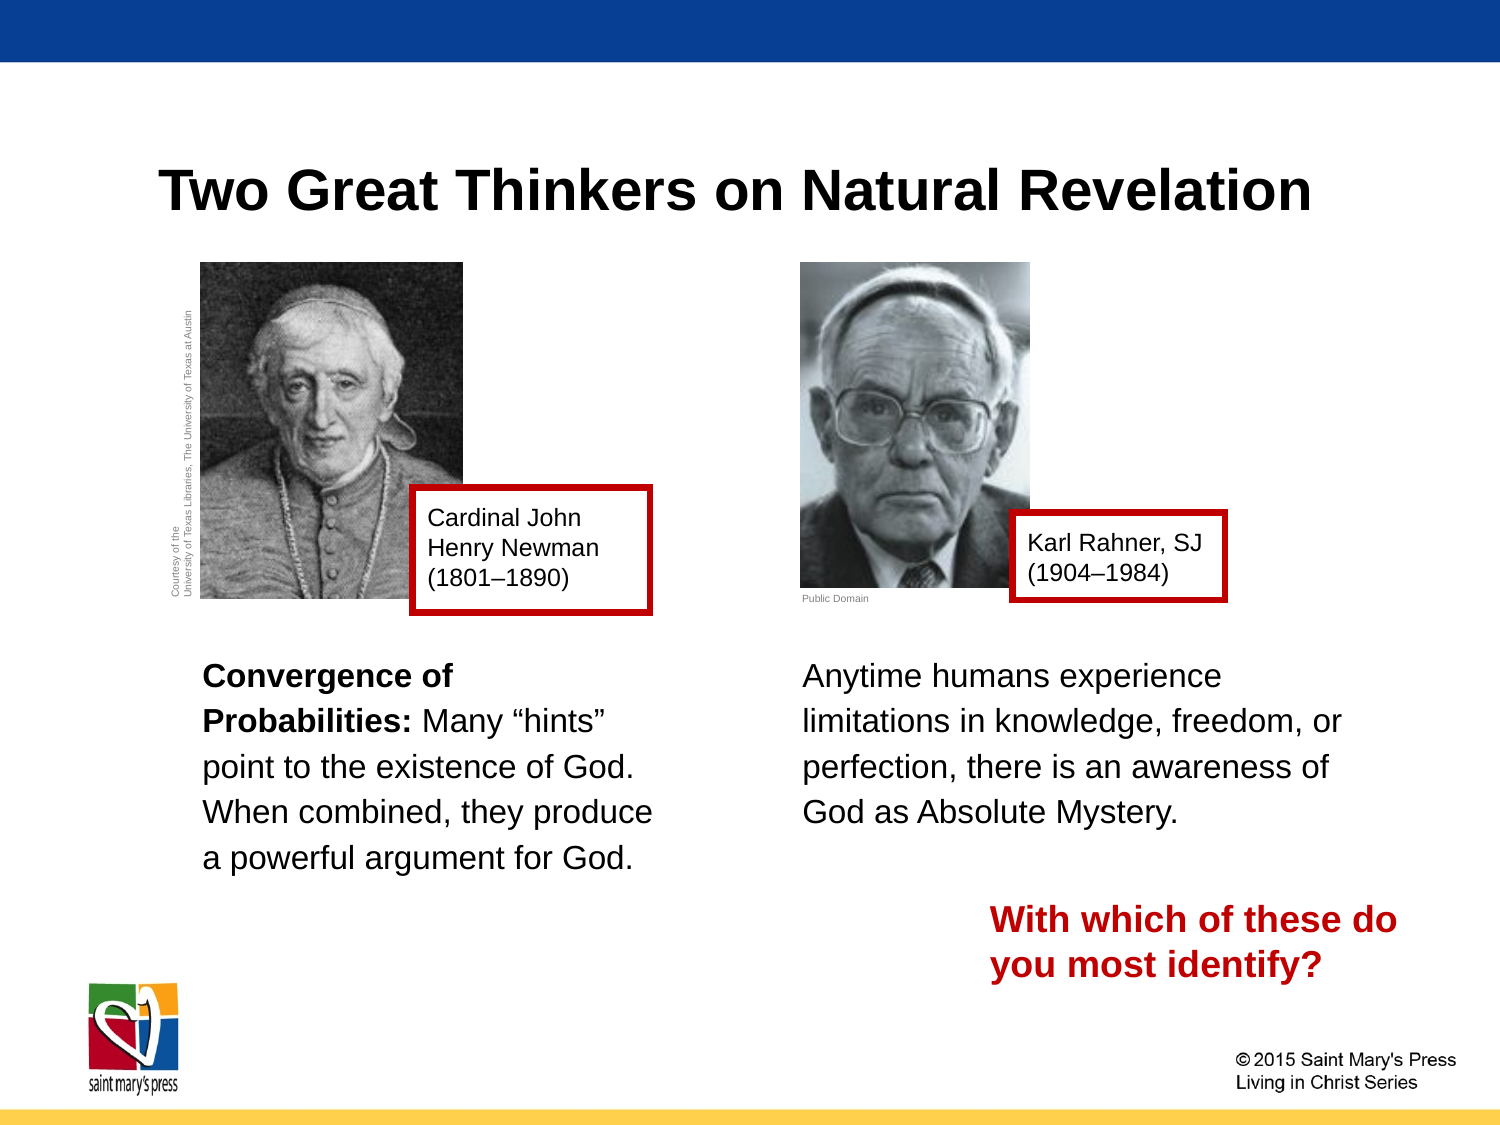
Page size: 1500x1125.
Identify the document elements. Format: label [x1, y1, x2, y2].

text_box [1012, 512, 1226, 601]
text_box [412, 487, 651, 613]
picture [0, 0, 1500, 1125]
